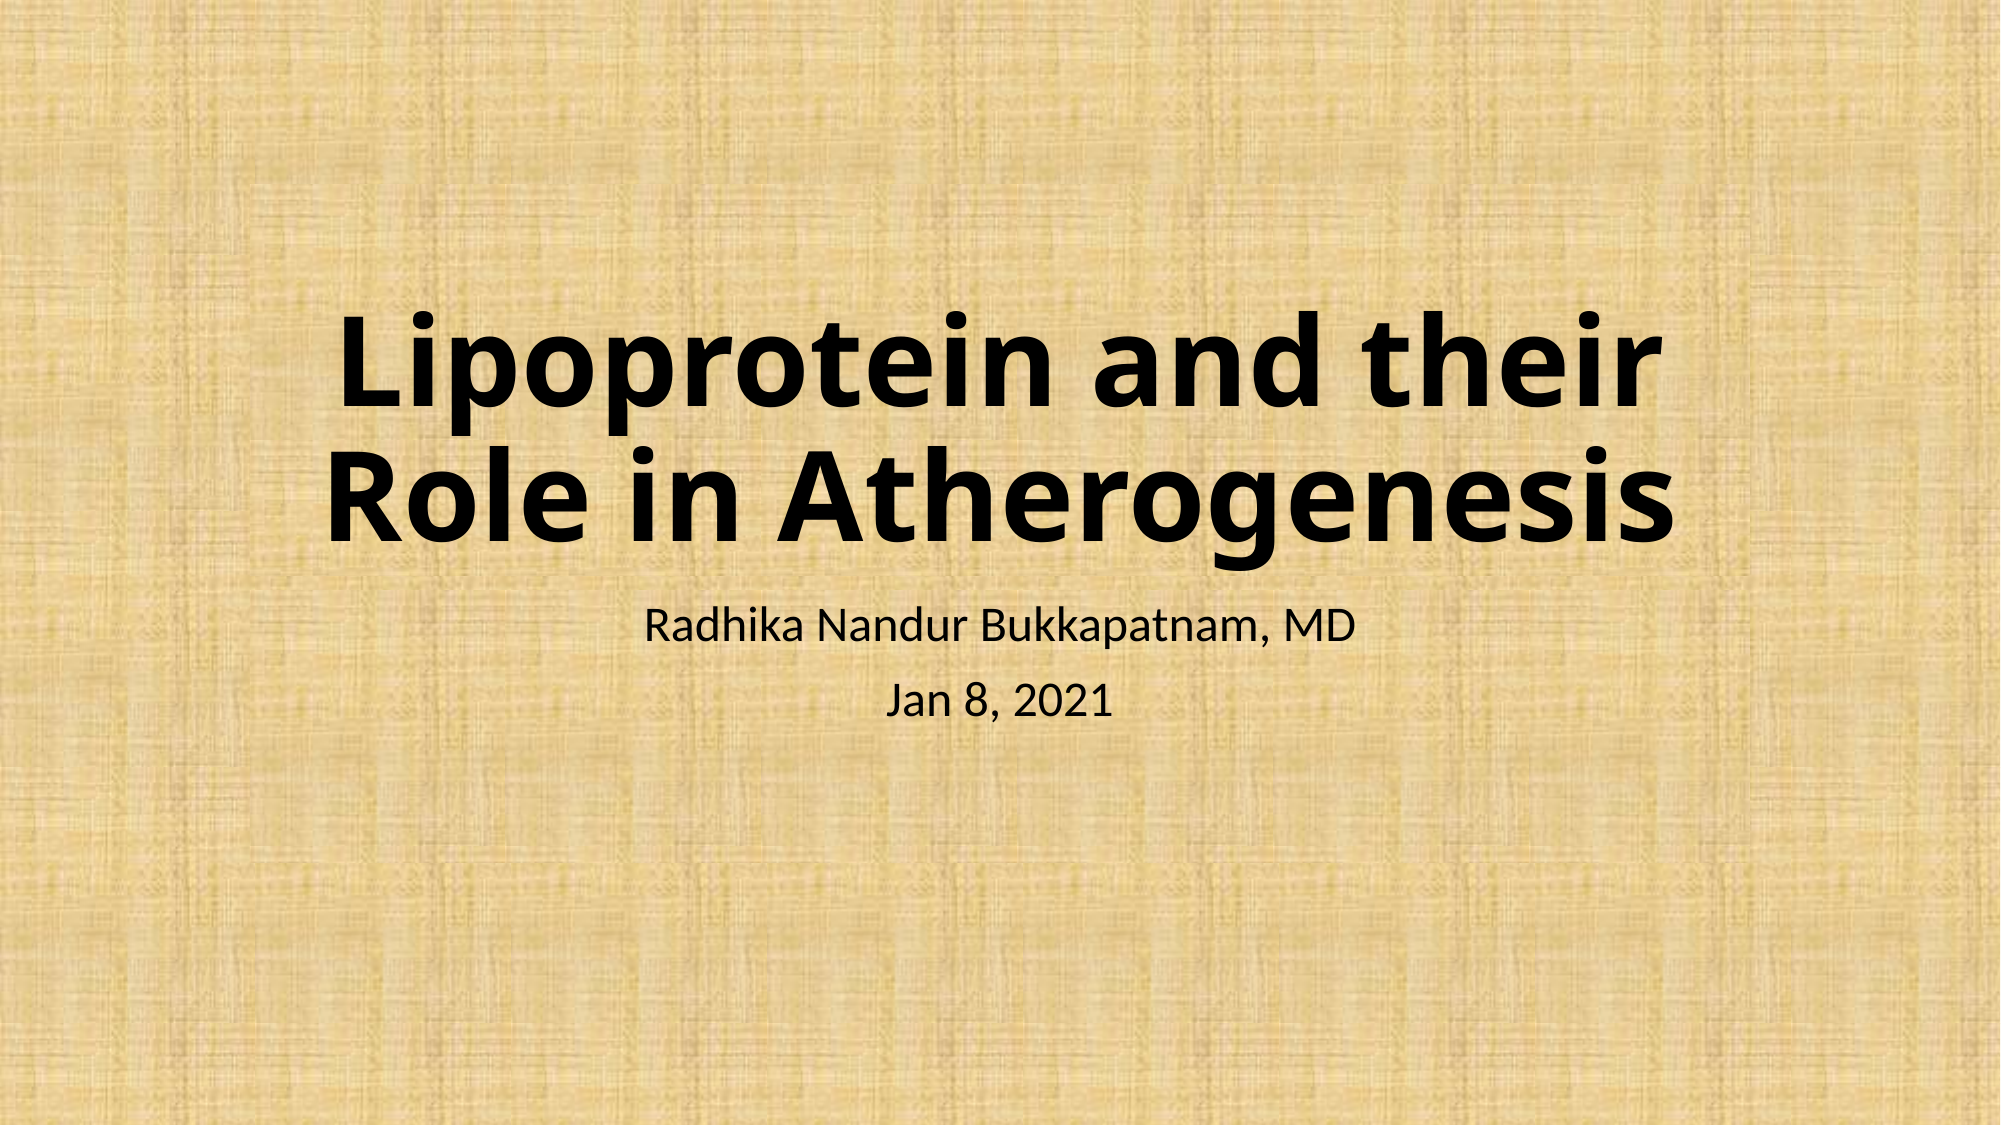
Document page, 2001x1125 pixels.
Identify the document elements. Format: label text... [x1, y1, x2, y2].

picture [0, 0, 2001, 1125]
title Lipoprotein and their Role in Atherogenesis [249, 184, 1750, 576]
subtitle Radhika Nandur Bukkapatnam, MD Jan 8, 2021 [249, 590, 1750, 863]
